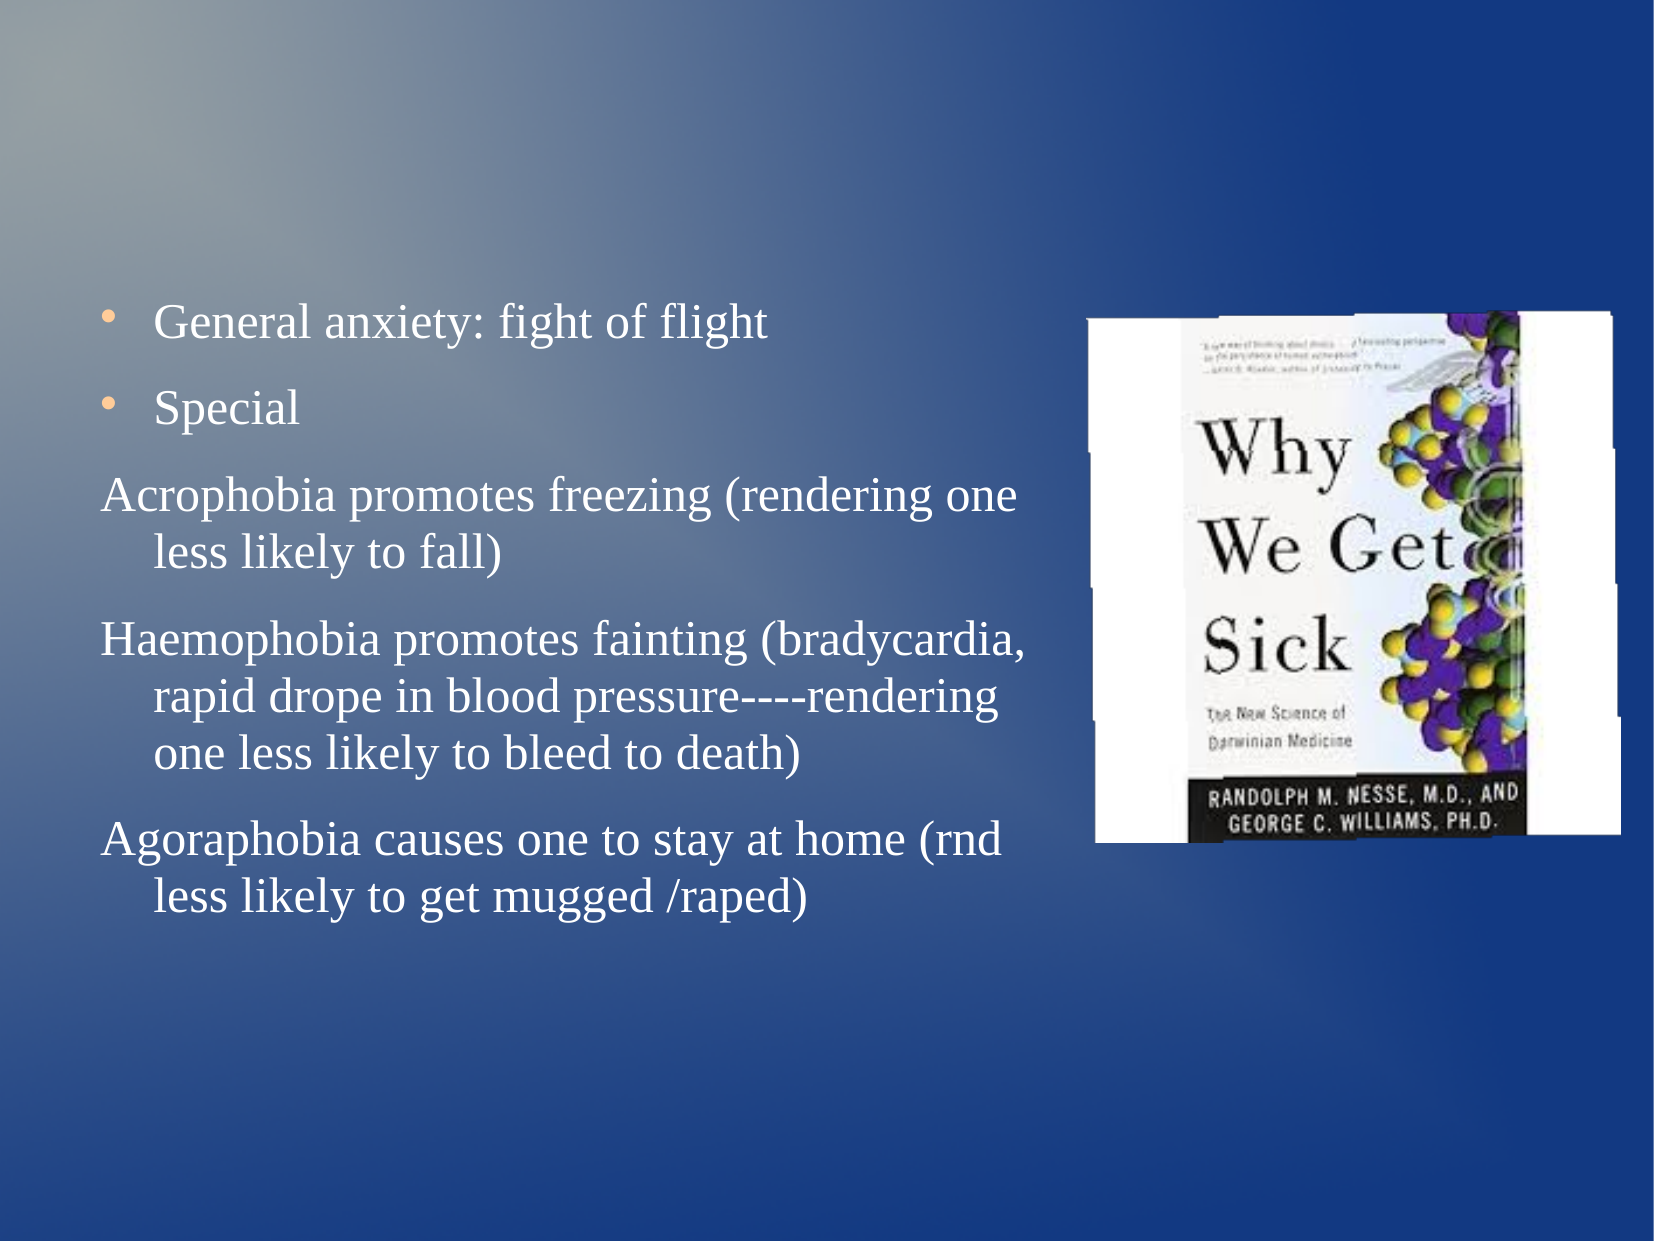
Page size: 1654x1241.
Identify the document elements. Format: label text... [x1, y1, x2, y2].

list General anxiety: fight of flight Special Acrophobia promotes freezing (rendering one less likely to fall) Haemophobia promotes fainting (bradycardia, rapid drope in blood pressure----rendering one less likely to bleed to death) Agoraphobia causes one to stay at home (rnd less likely to get mugged /raped) [82, 289, 1075, 1109]
picture [0, 0, 1654, 1241]
